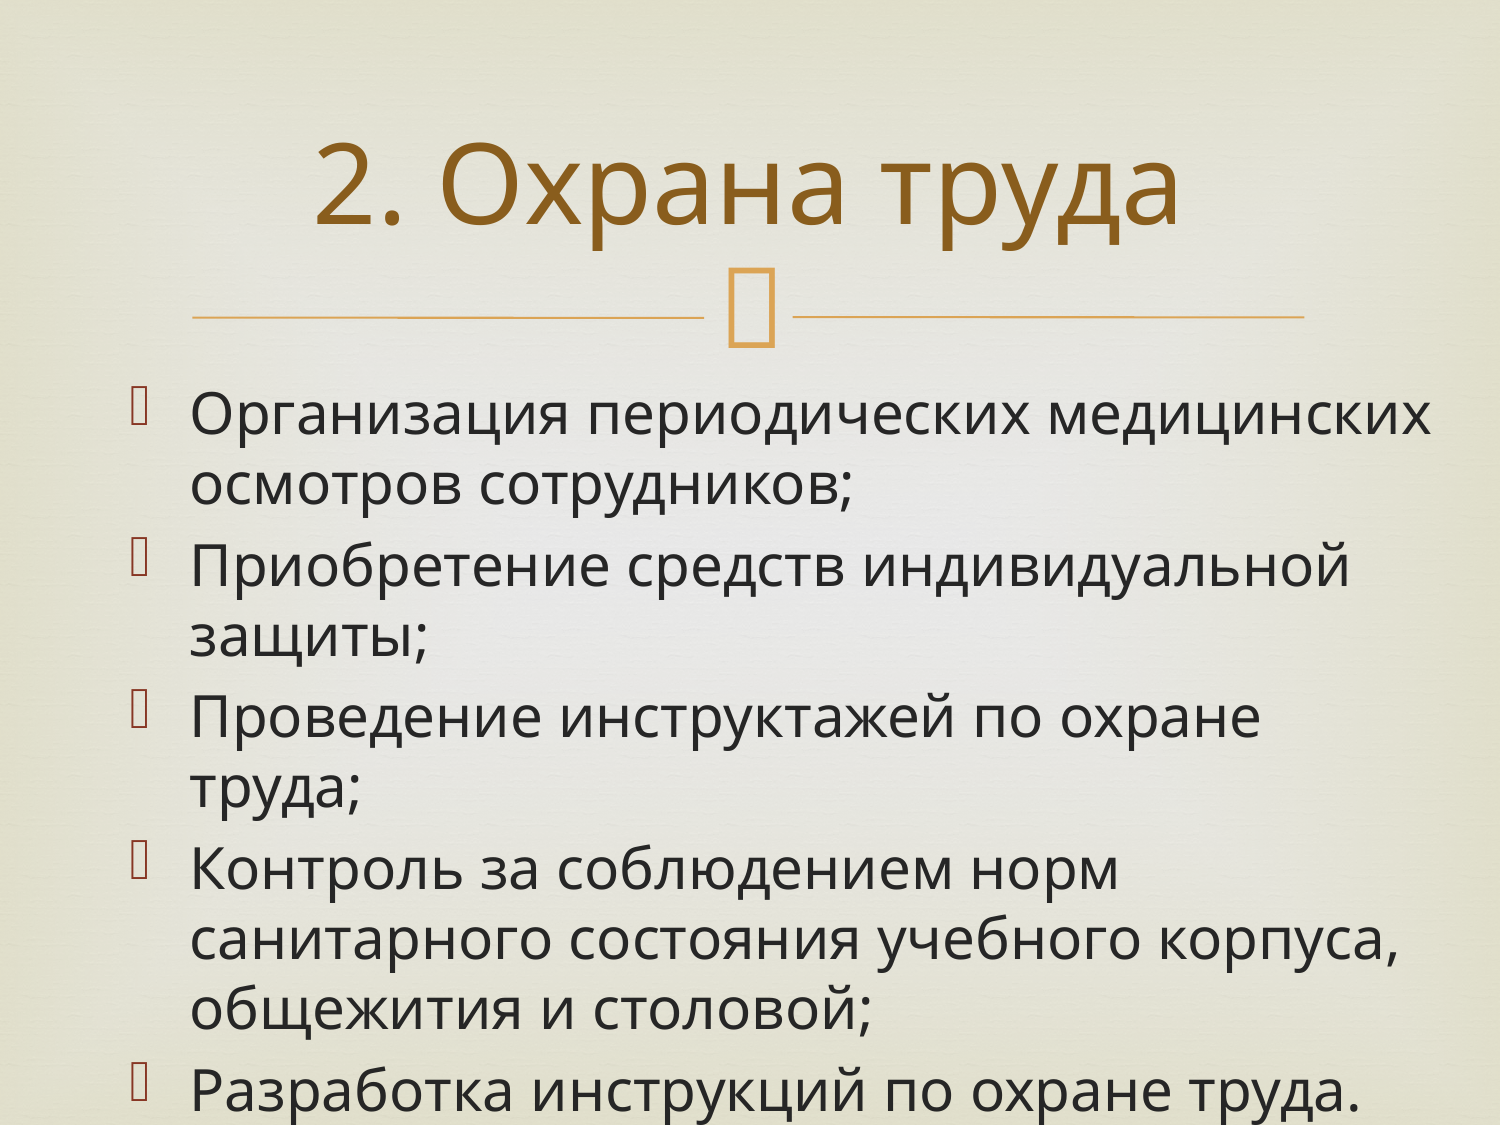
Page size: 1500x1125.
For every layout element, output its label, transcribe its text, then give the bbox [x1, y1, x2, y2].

list Организация периодических медицинских осмотров сотрудников; Приобретение средств индивидуальной защиты; Проведение инструктажей по охране труда; Контроль за соблюдением норм санитарного состояния учебного корпуса, общежития и столовой; Разработка инструкций по охране труда. [114, 368, 1459, 1005]
title 2. Охрана труда [112, 93, 1386, 267]
